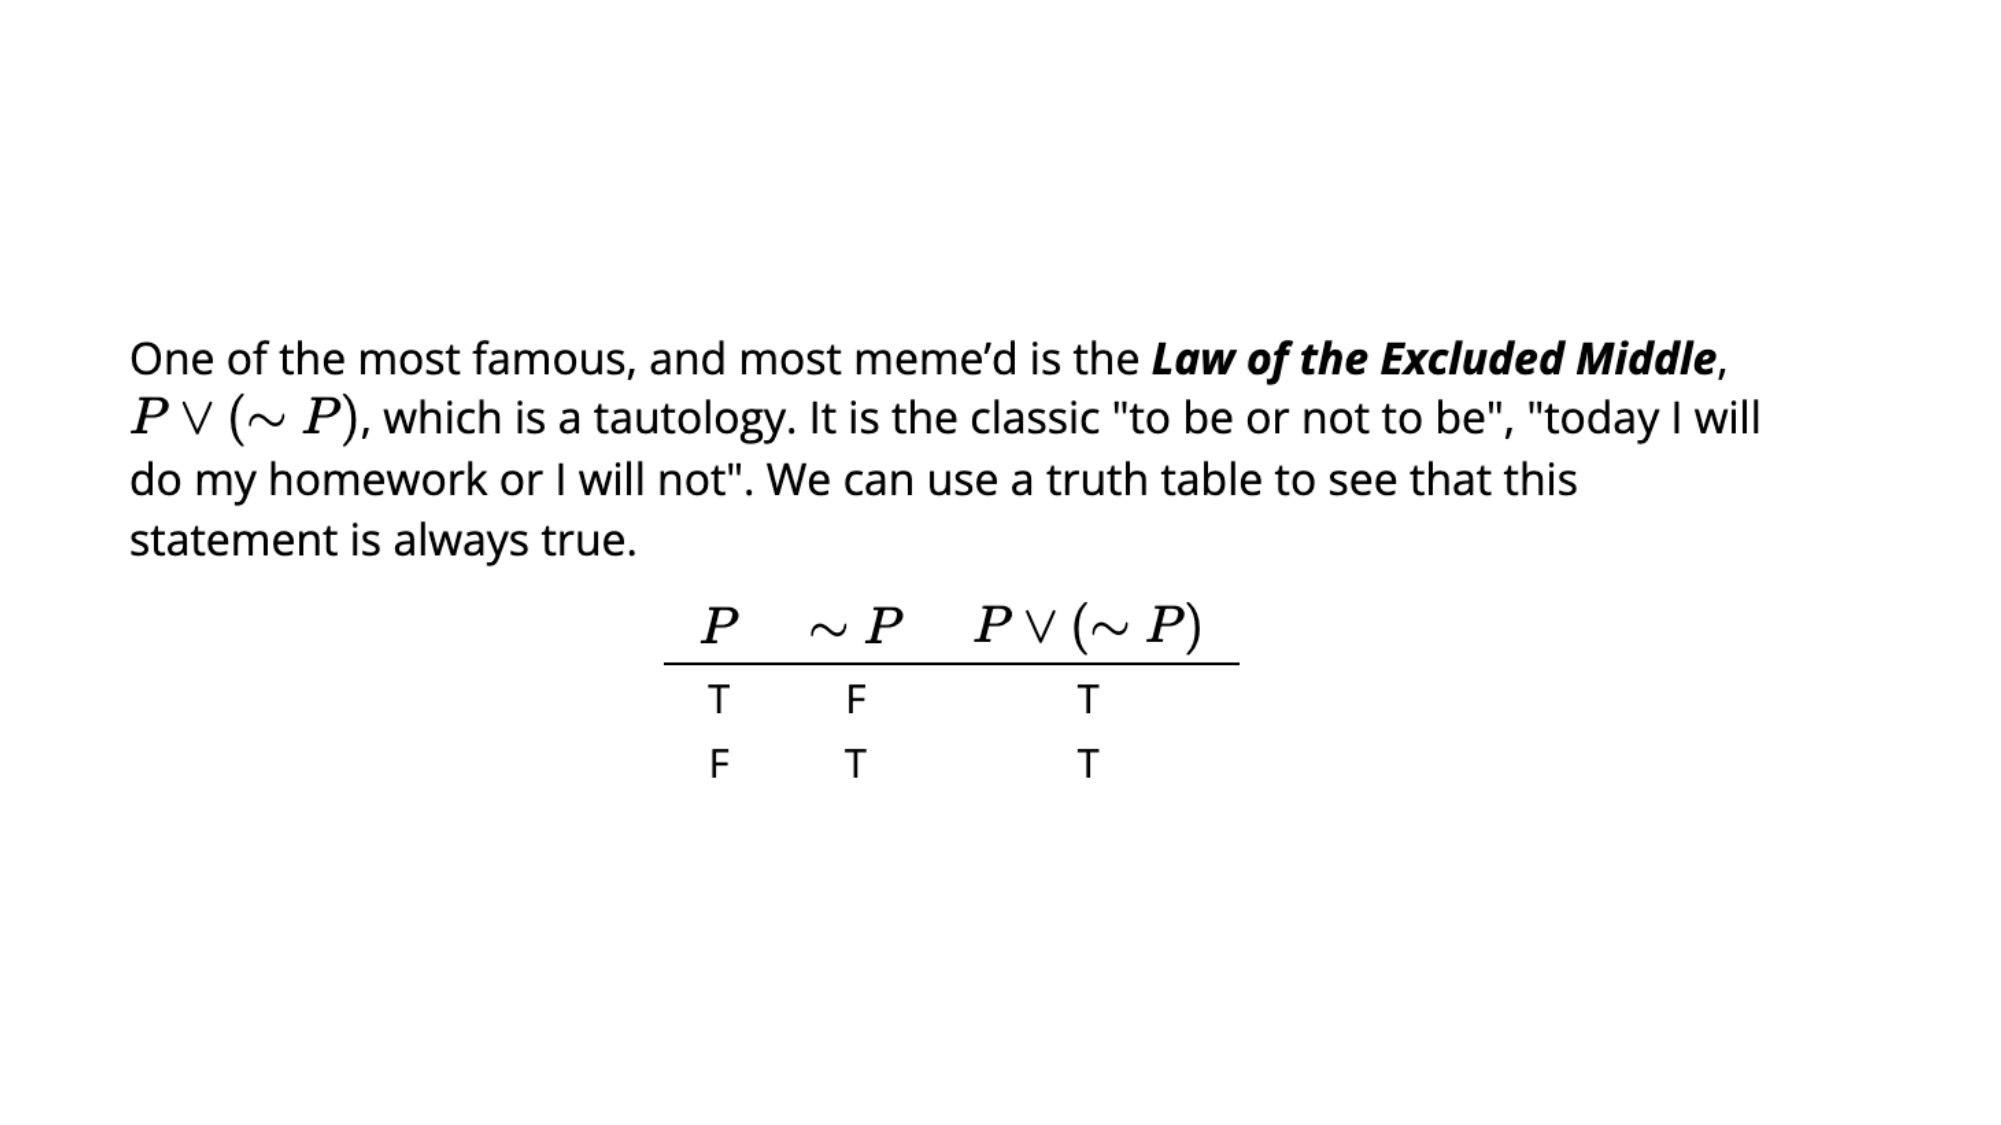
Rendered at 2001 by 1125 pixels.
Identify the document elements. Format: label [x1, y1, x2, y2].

picture [113, 331, 1799, 793]
